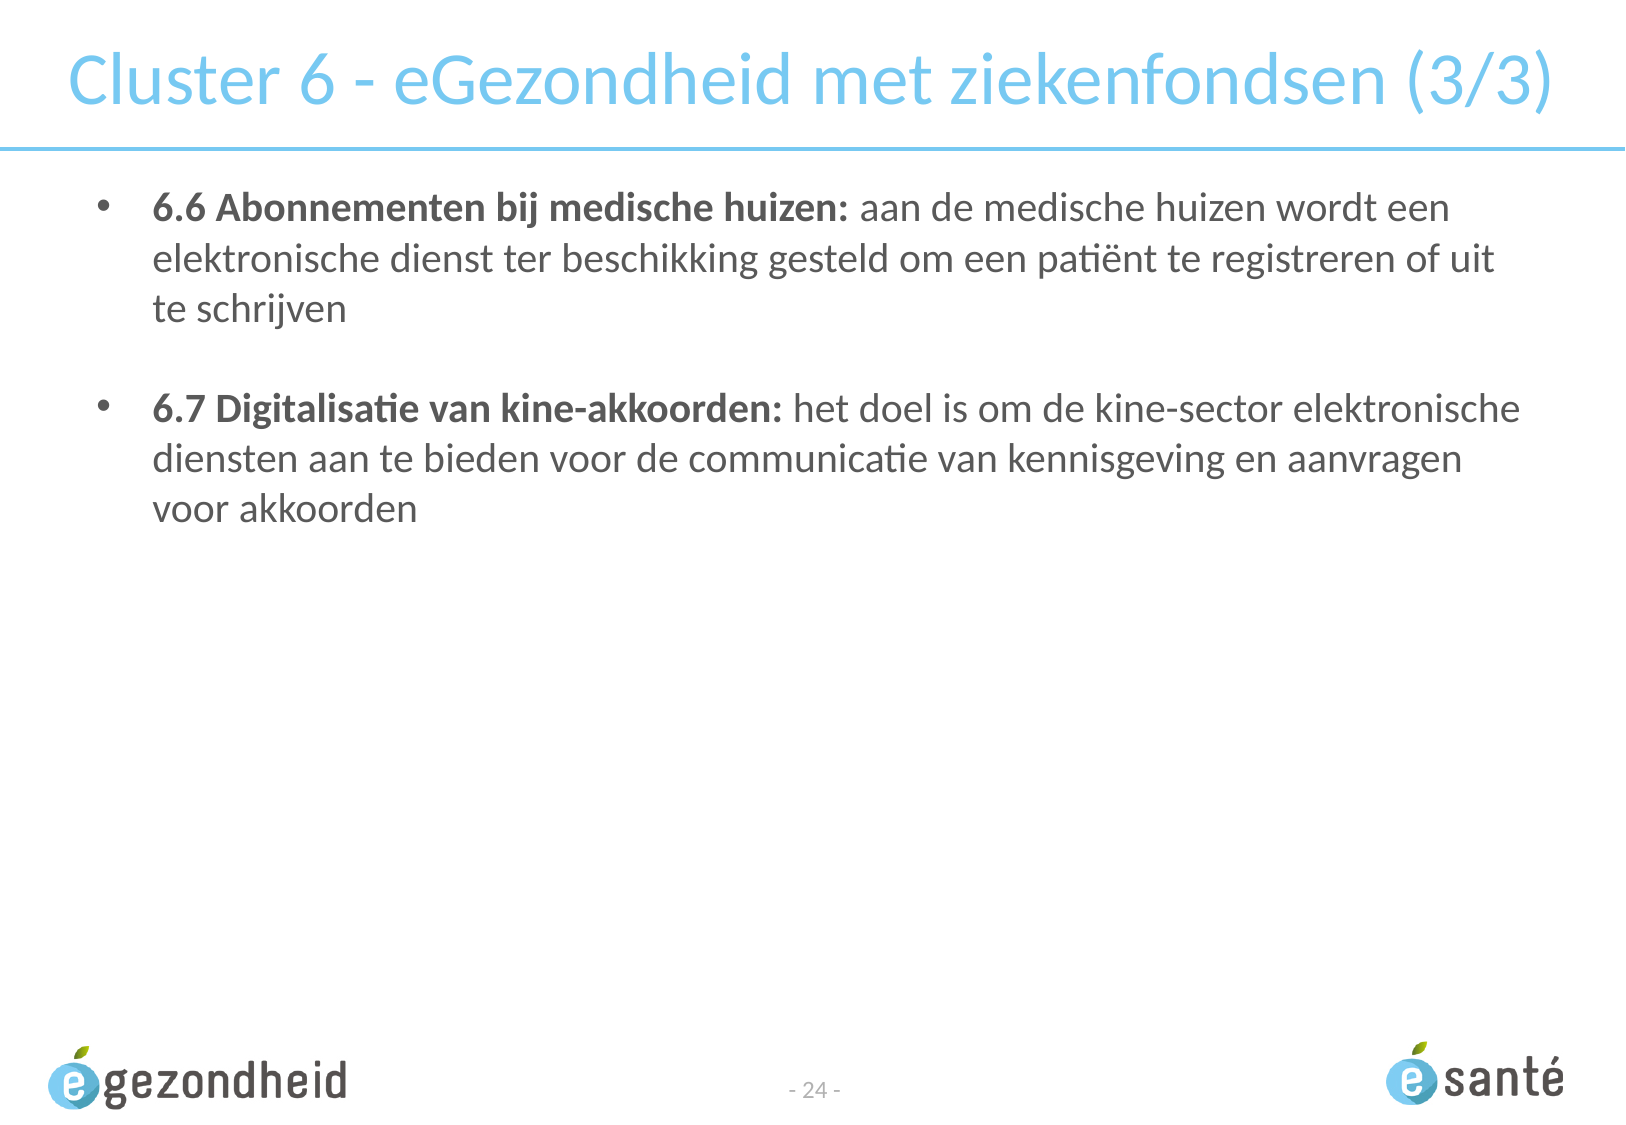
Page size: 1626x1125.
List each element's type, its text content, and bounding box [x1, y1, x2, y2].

slide_number - 24 - [625, 1058, 1005, 1119]
picture [1355, 1033, 1611, 1124]
picture [17, 1037, 376, 1125]
list 6.6 Abonnementen bij medische huizen: aan de medische huizen wordt een elektronische dienst ter beschikking gesteld om een patiënt te registreren of uit te schrijven 6.7 Digitalisatie van kine-akkoorden: het doel is om de kine-sector elektronische diensten aan te bieden voor de communicatie van kennisgeving en aanvragen voor akkoorden [81, 172, 1544, 1035]
title Cluster 6 - eGezondheid met ziekenfondsen (3/3) [0, 0, 1625, 149]
